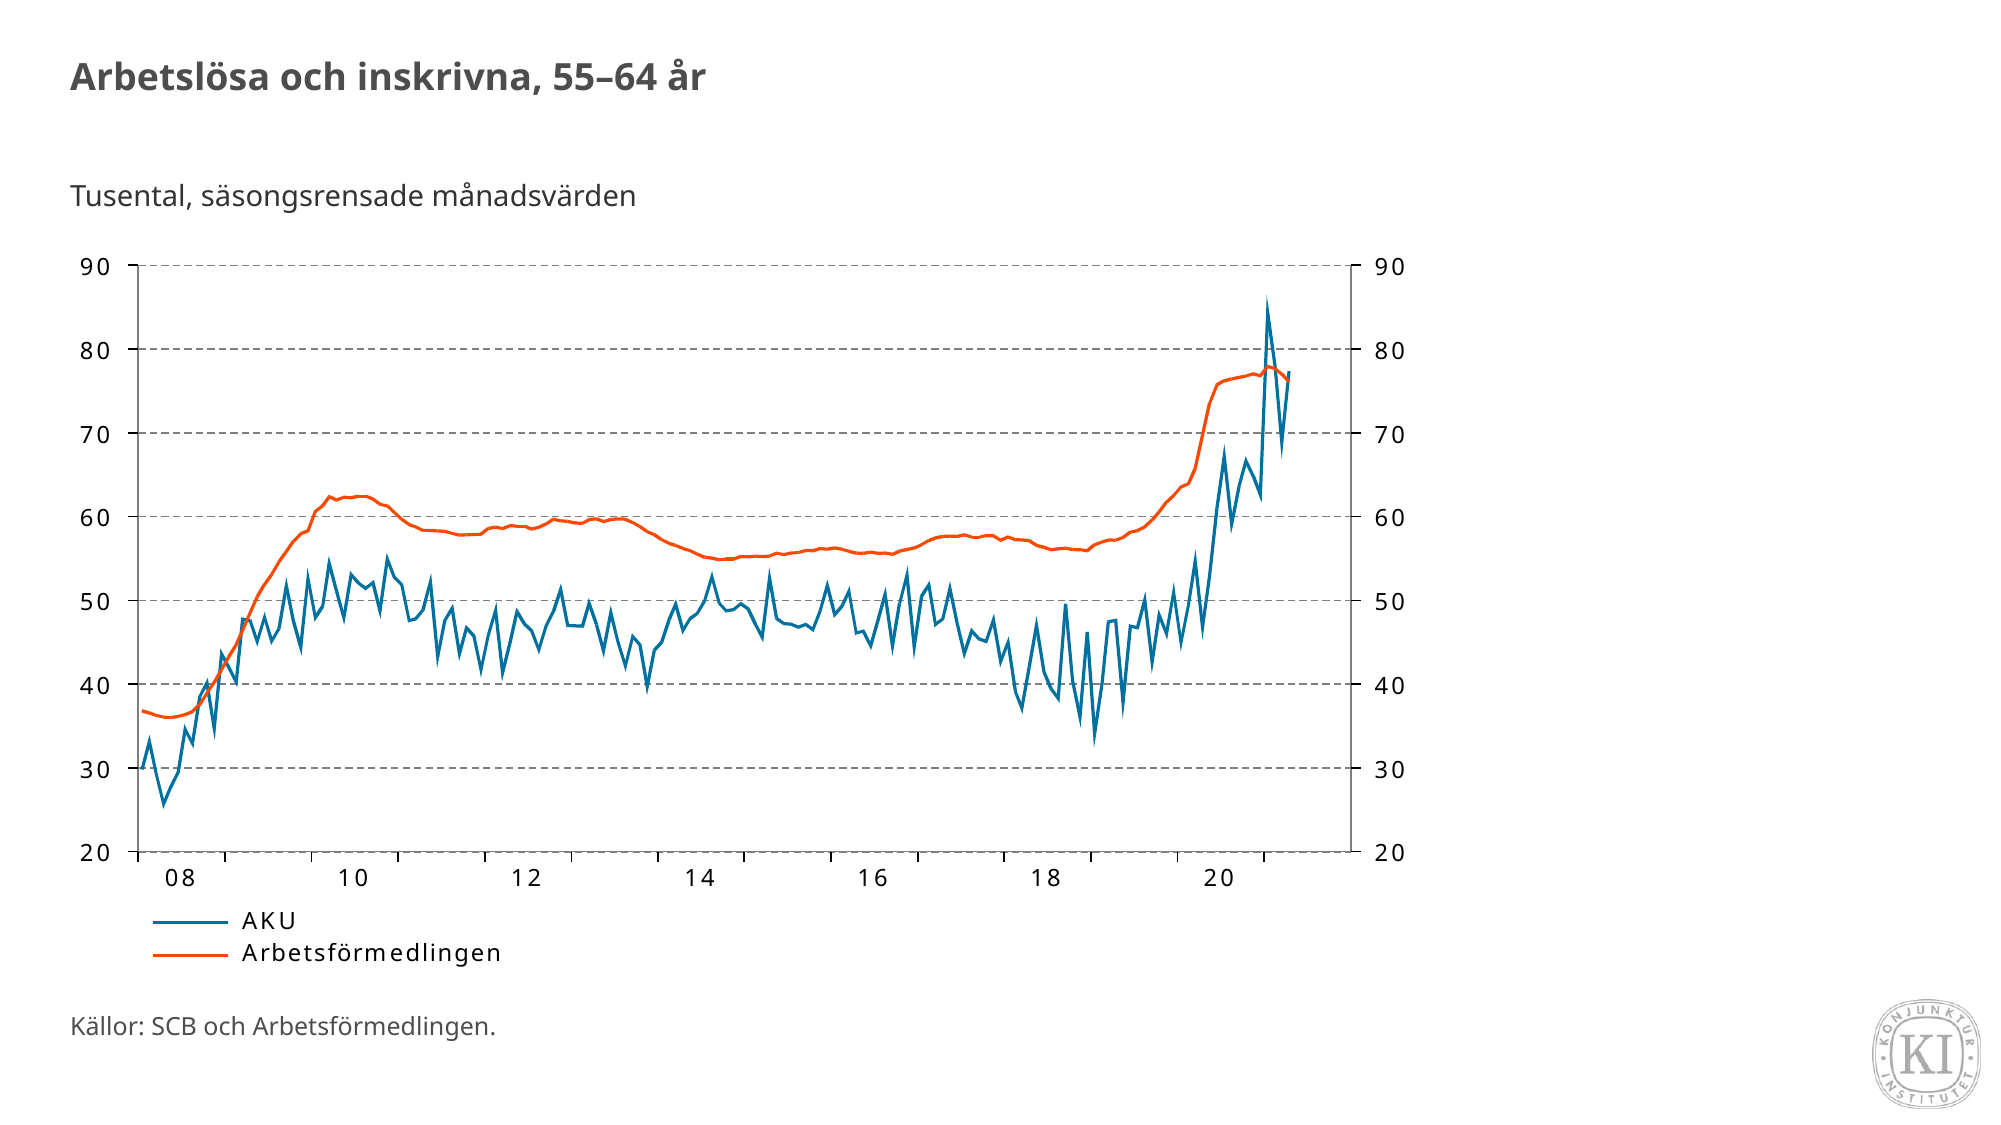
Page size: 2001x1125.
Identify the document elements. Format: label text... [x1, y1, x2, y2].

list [30, 228, 1453, 995]
title Arbetslösa och inskrivna, 55–64 år [55, 45, 1476, 128]
picture [1872, 999, 1981, 1109]
list Tusental, säsongsrensade månadsvärden [55, 137, 1476, 220]
subtitle Källor: SCB och Arbetsförmedlingen. [55, 1003, 1476, 1106]
